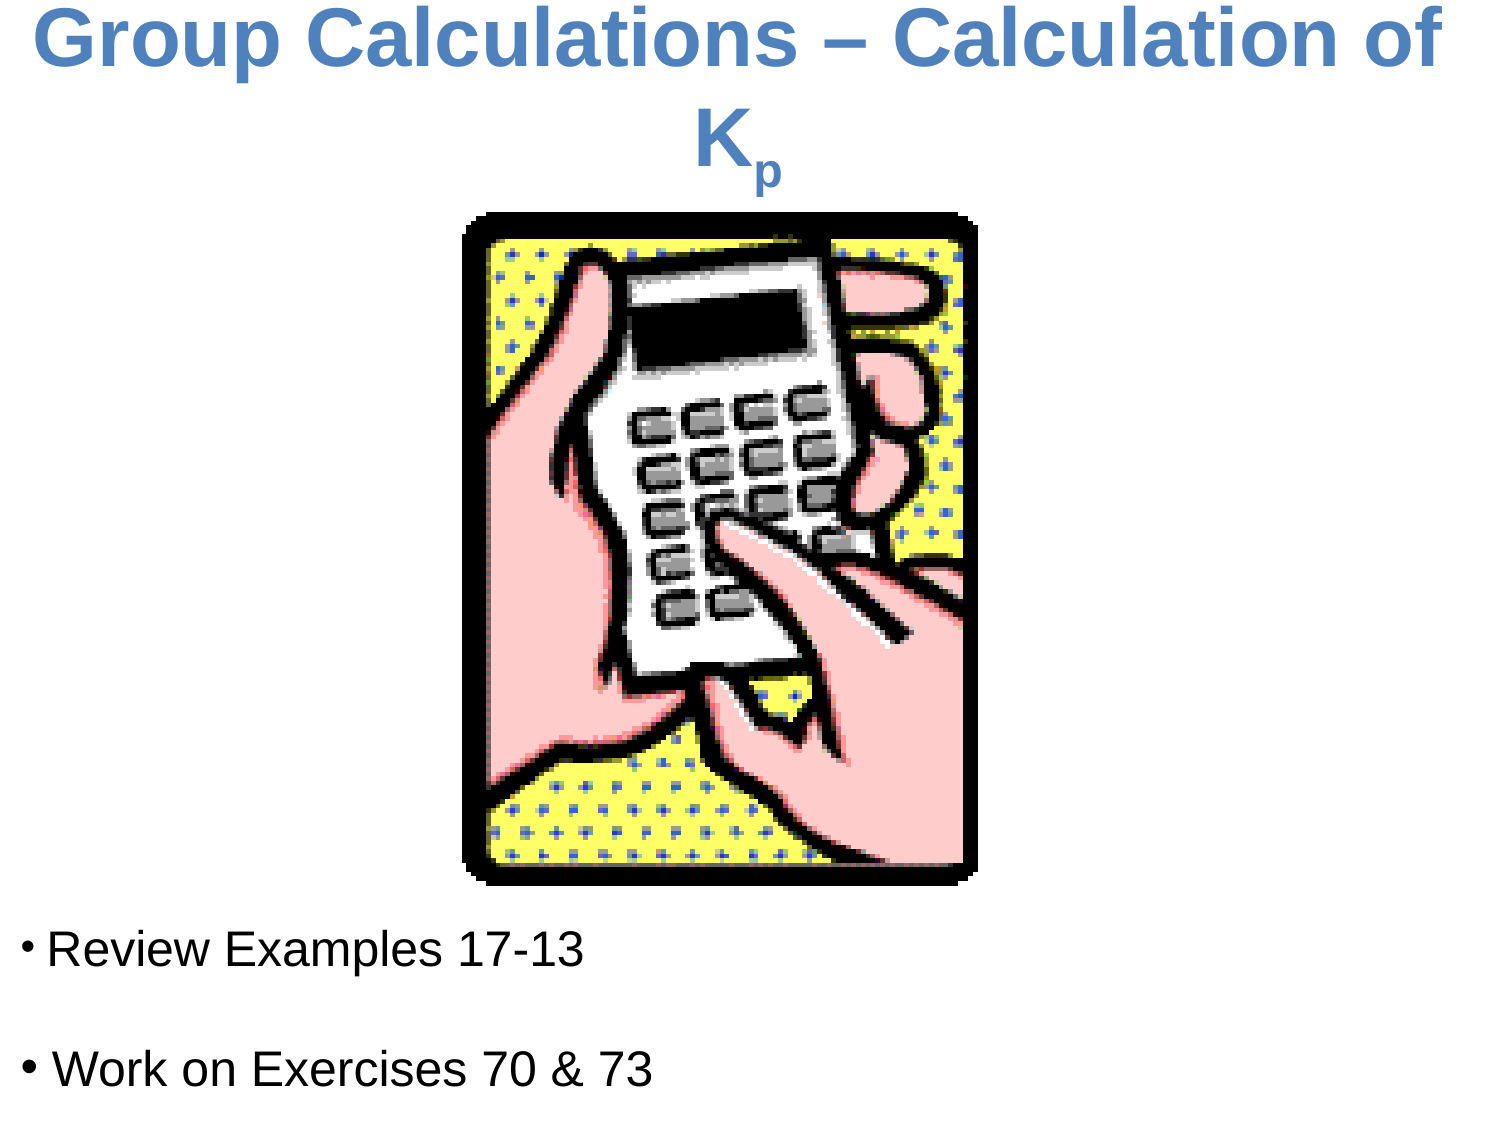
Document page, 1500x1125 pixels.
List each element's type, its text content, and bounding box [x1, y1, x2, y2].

text_box Review Examples 17-13 Work on Exercises 70 & 73 [5, 908, 1487, 1104]
picture [462, 212, 978, 886]
title Group Calculations – Calculation of Kp [0, 42, 1480, 138]
